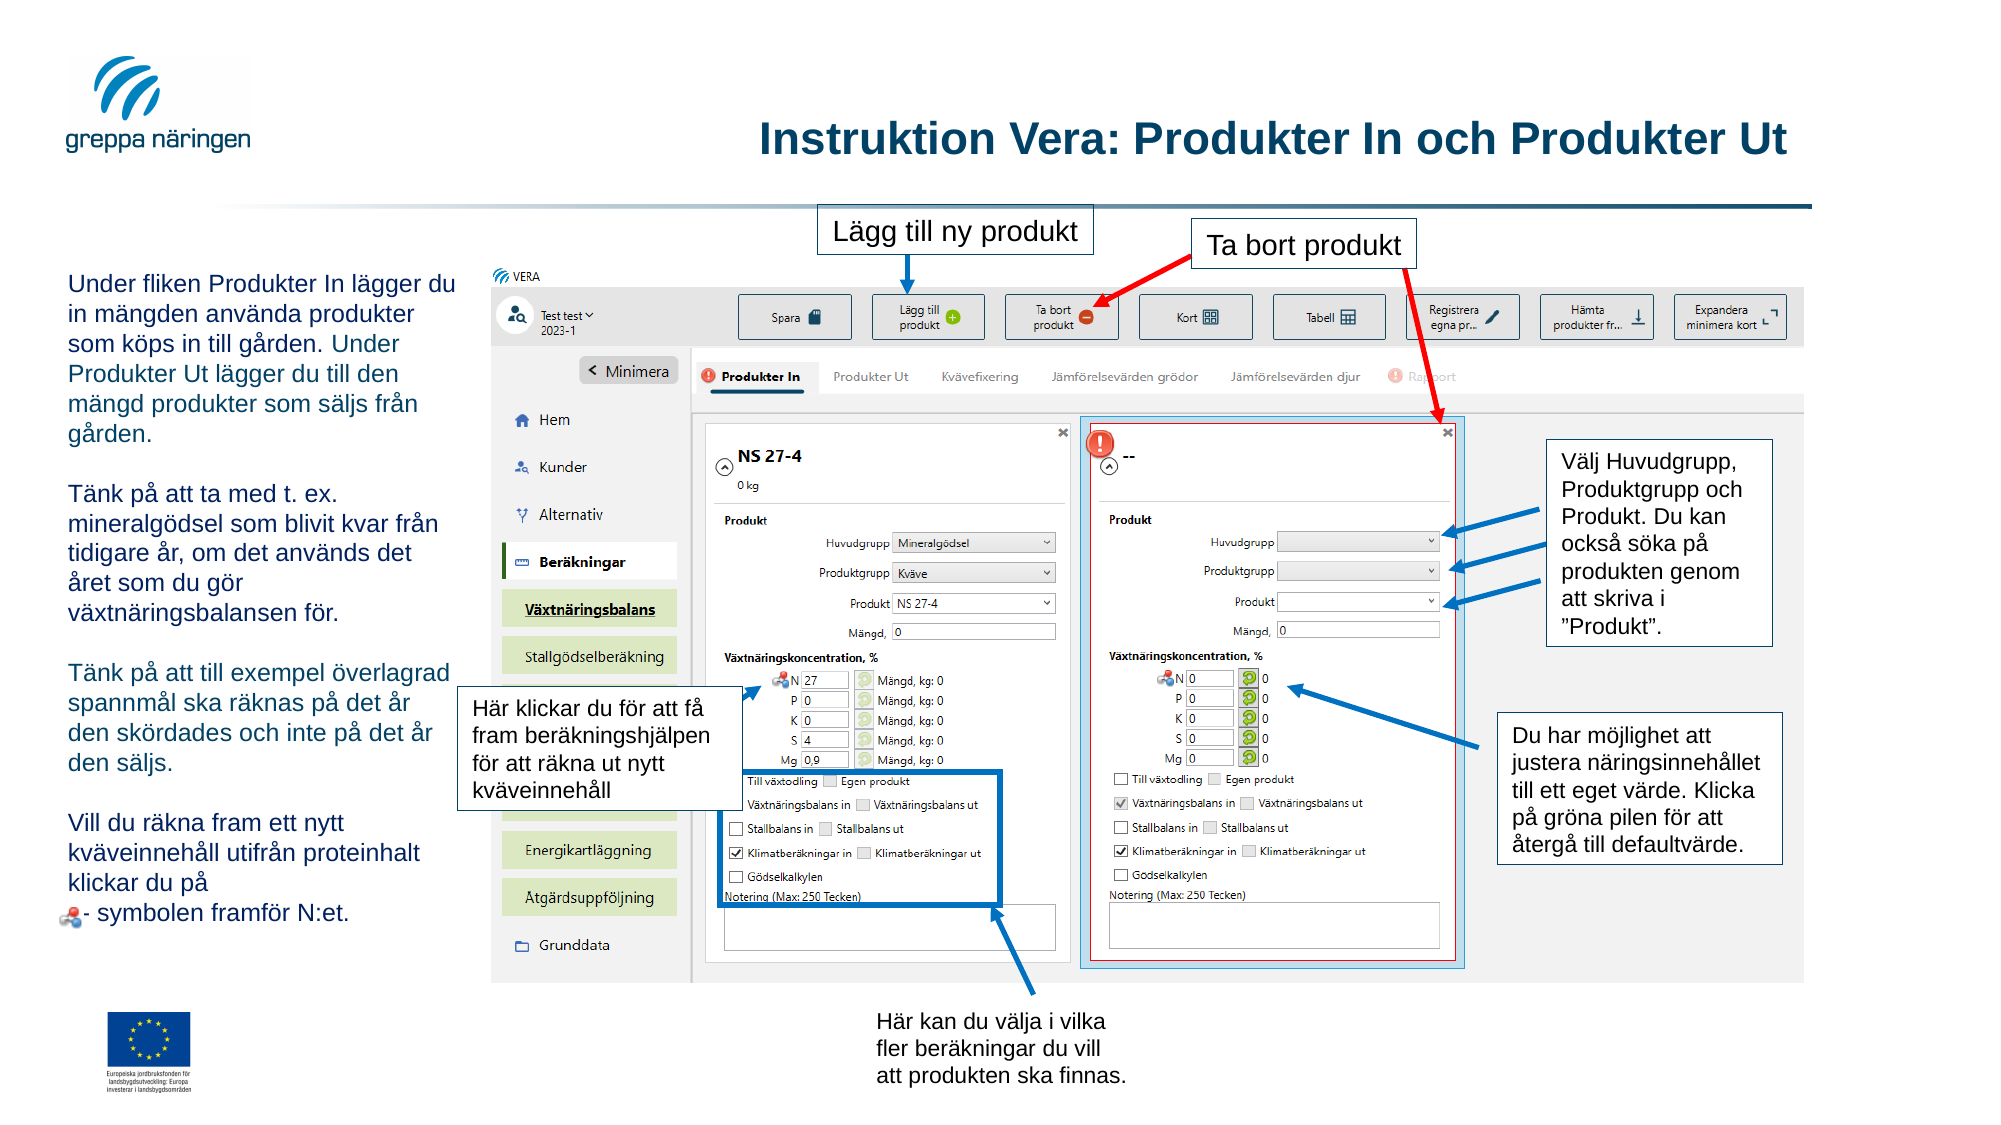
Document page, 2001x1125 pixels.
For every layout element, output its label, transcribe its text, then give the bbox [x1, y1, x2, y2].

picture [66, 56, 250, 153]
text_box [1286, 686, 1479, 748]
text_box Ta bort produkt [1191, 218, 1417, 268]
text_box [1092, 255, 1192, 307]
picture [1094, 204, 1812, 212]
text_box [710, 685, 762, 719]
picture [107, 1012, 191, 1093]
title Instruktion Vera: Produkter In och Produkter Ut [480, 95, 1804, 185]
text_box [1442, 580, 1541, 608]
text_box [1440, 509, 1540, 536]
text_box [990, 904, 1034, 995]
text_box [1448, 543, 1547, 571]
picture [208, 204, 817, 212]
text_box Här klickar du för att få fram beräkningshjälpen för att räkna ut nytt kväveinnehåll [457, 686, 491, 811]
text_box Under fliken Produkter In lägger du in mängden använda produkter som köps in till gården. Under Produkter Ut lägger du till den mängd produkter som säljs från gården. Tänk på att ta med t. ex. mineralgödsel som blivit kvar från tidigare år, om det används det året som du gör växtnäringsbalansen för. Tänk på att till exempel överlagrad spannmål ska räknas på det år den skördades och inte på det år den säljs. Vill du räkna fram ett nytt kväveinnehåll utifrån proteinhalt klickar du på - symbolen framför N:et. [53, 260, 473, 934]
text_box Här kan du välja i vilka fler beräkningar du vill att produkten ska finnas. [861, 998, 1148, 1096]
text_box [1404, 268, 1441, 425]
text_box Lägg till ny produkt [817, 204, 1094, 255]
picture [52, 900, 84, 935]
picture [491, 268, 1804, 983]
